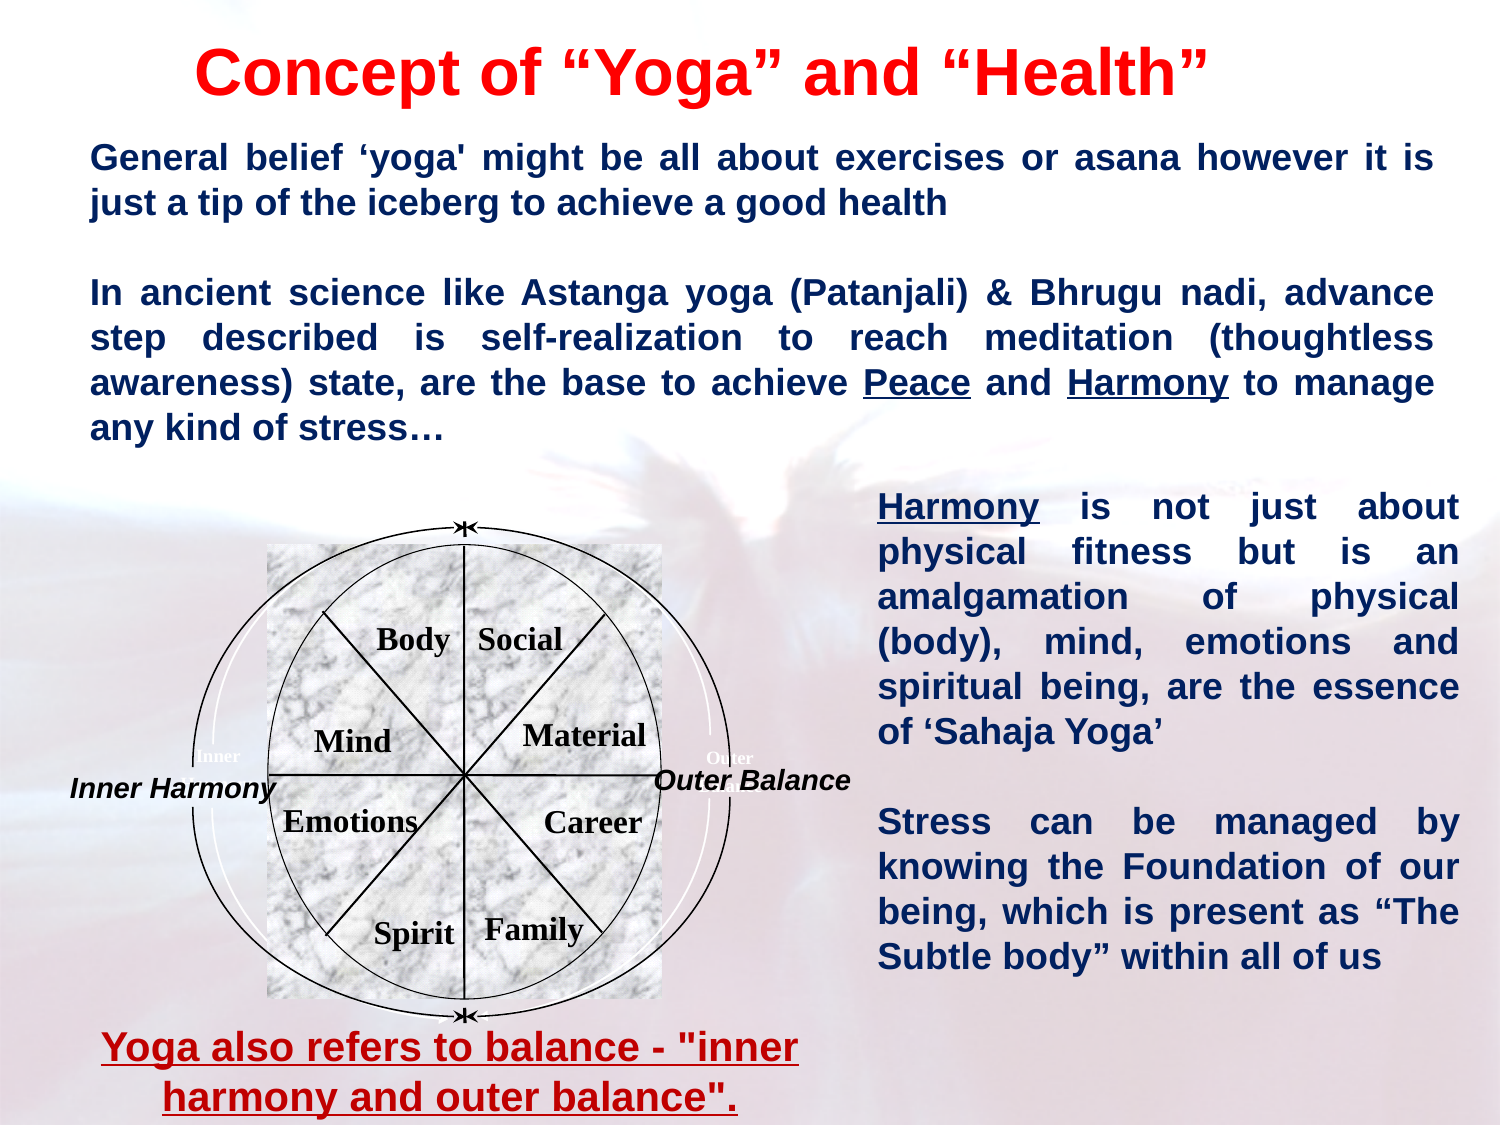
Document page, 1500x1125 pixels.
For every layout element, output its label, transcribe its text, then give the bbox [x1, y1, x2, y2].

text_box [74, 487, 848, 1076]
text_box Concept of “Yoga” and “Health” [74, 0, 1350, 163]
text_box Harmony is not just about physical fitness but is an amalgamation of physical (body), mind, emotions and spiritual being, are the essence of ‘Sahaja Yoga’ Stress can be managed by knowing the Foundation of our being, which is present as “The Subtle body” within all of us [862, 474, 1475, 985]
text_box General belief ‘yoga' might be all about exercises or asana however it is just a tip of the iceberg to achieve a good health In ancient science like Astanga yoga (Patanjali) & Bhrugu nadi, advance step described is self-realization to reach meditation (thoughtless awareness) state, are the base to achieve Peace and Harmony to manage any kind of stress… [75, 125, 1450, 469]
text_box Yoga also refers to balance - "inner harmony and outer balance". [74, 1082, 825, 1125]
